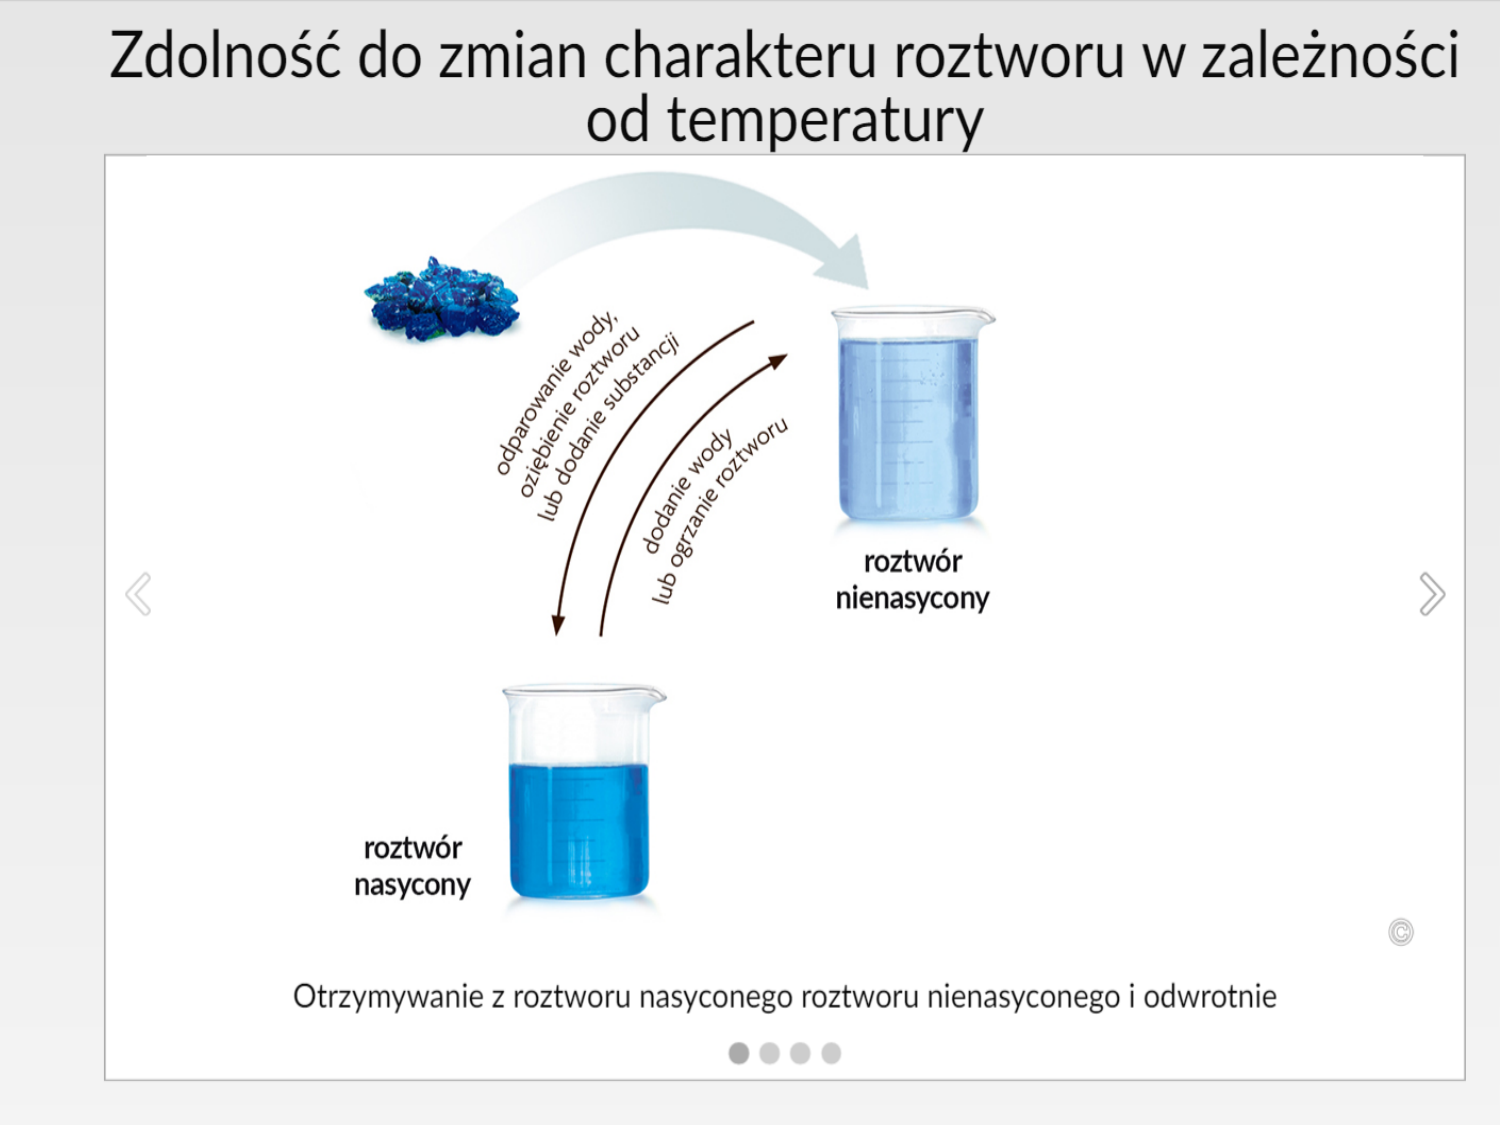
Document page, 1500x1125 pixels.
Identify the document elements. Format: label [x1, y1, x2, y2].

list [0, 0, 1500, 1125]
